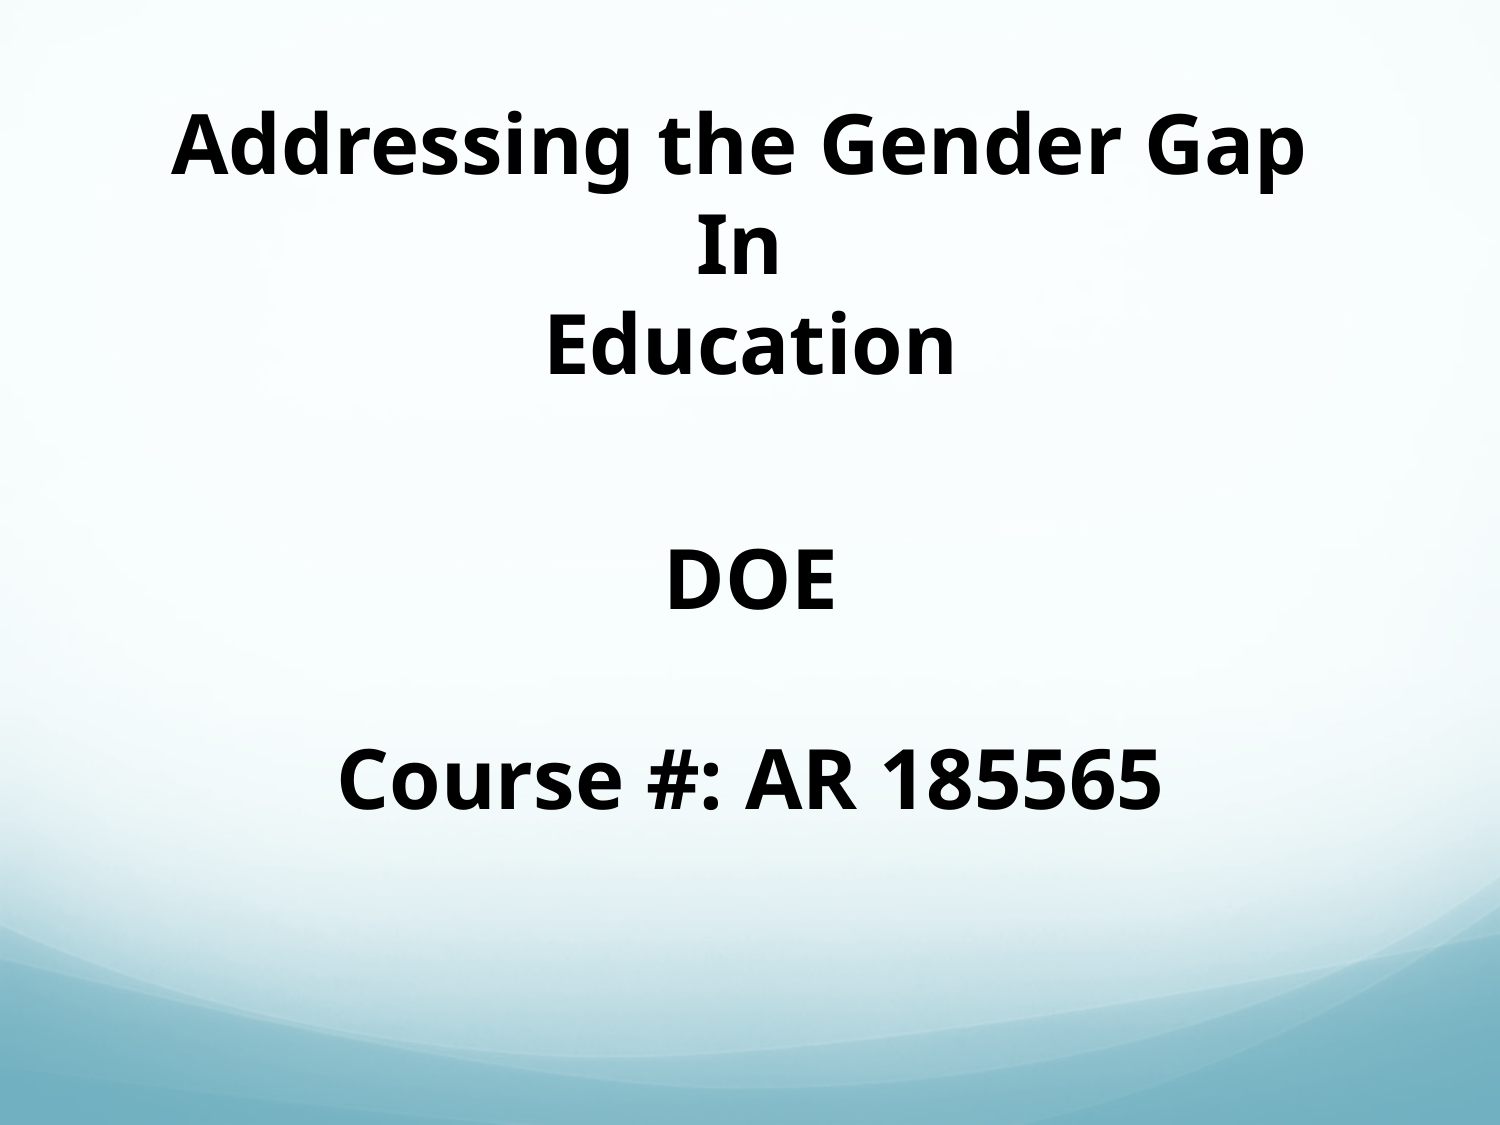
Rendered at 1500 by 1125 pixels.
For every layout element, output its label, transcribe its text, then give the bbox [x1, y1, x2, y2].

text_box Addressing the Gender Gap In Education DOE Course #: AR 185565 [37, 39, 1465, 1059]
